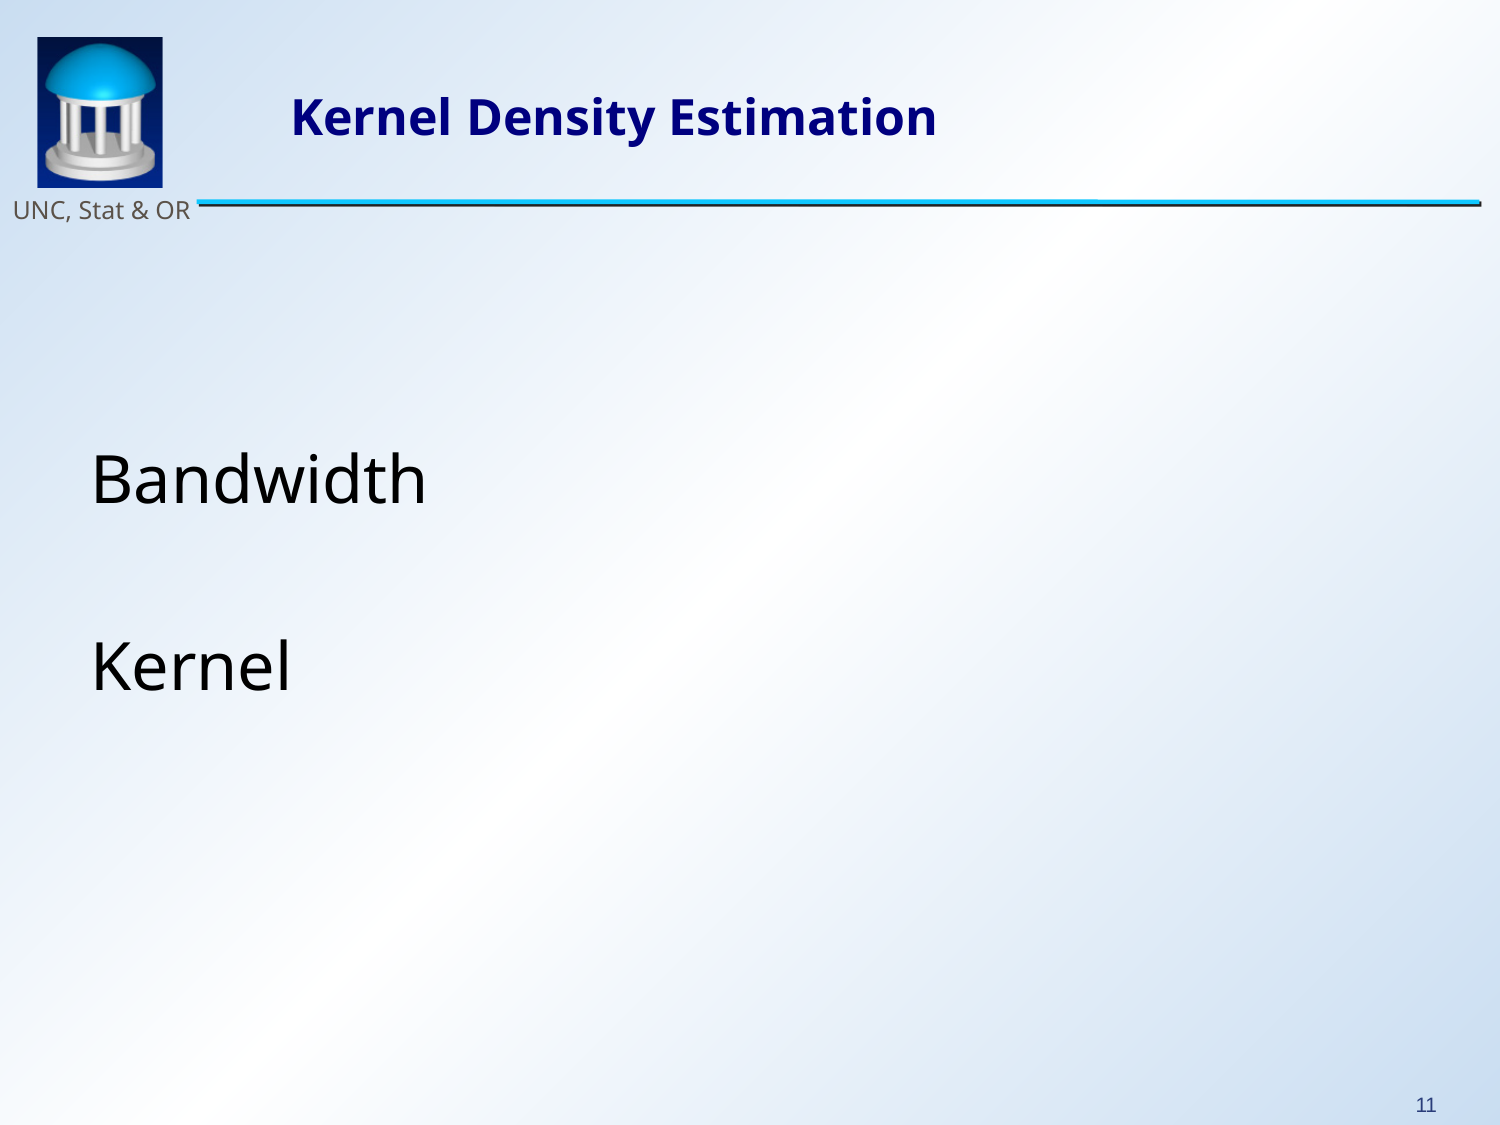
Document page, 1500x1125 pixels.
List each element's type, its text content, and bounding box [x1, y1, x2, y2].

title Kernel Density Estimation [275, 75, 1448, 156]
